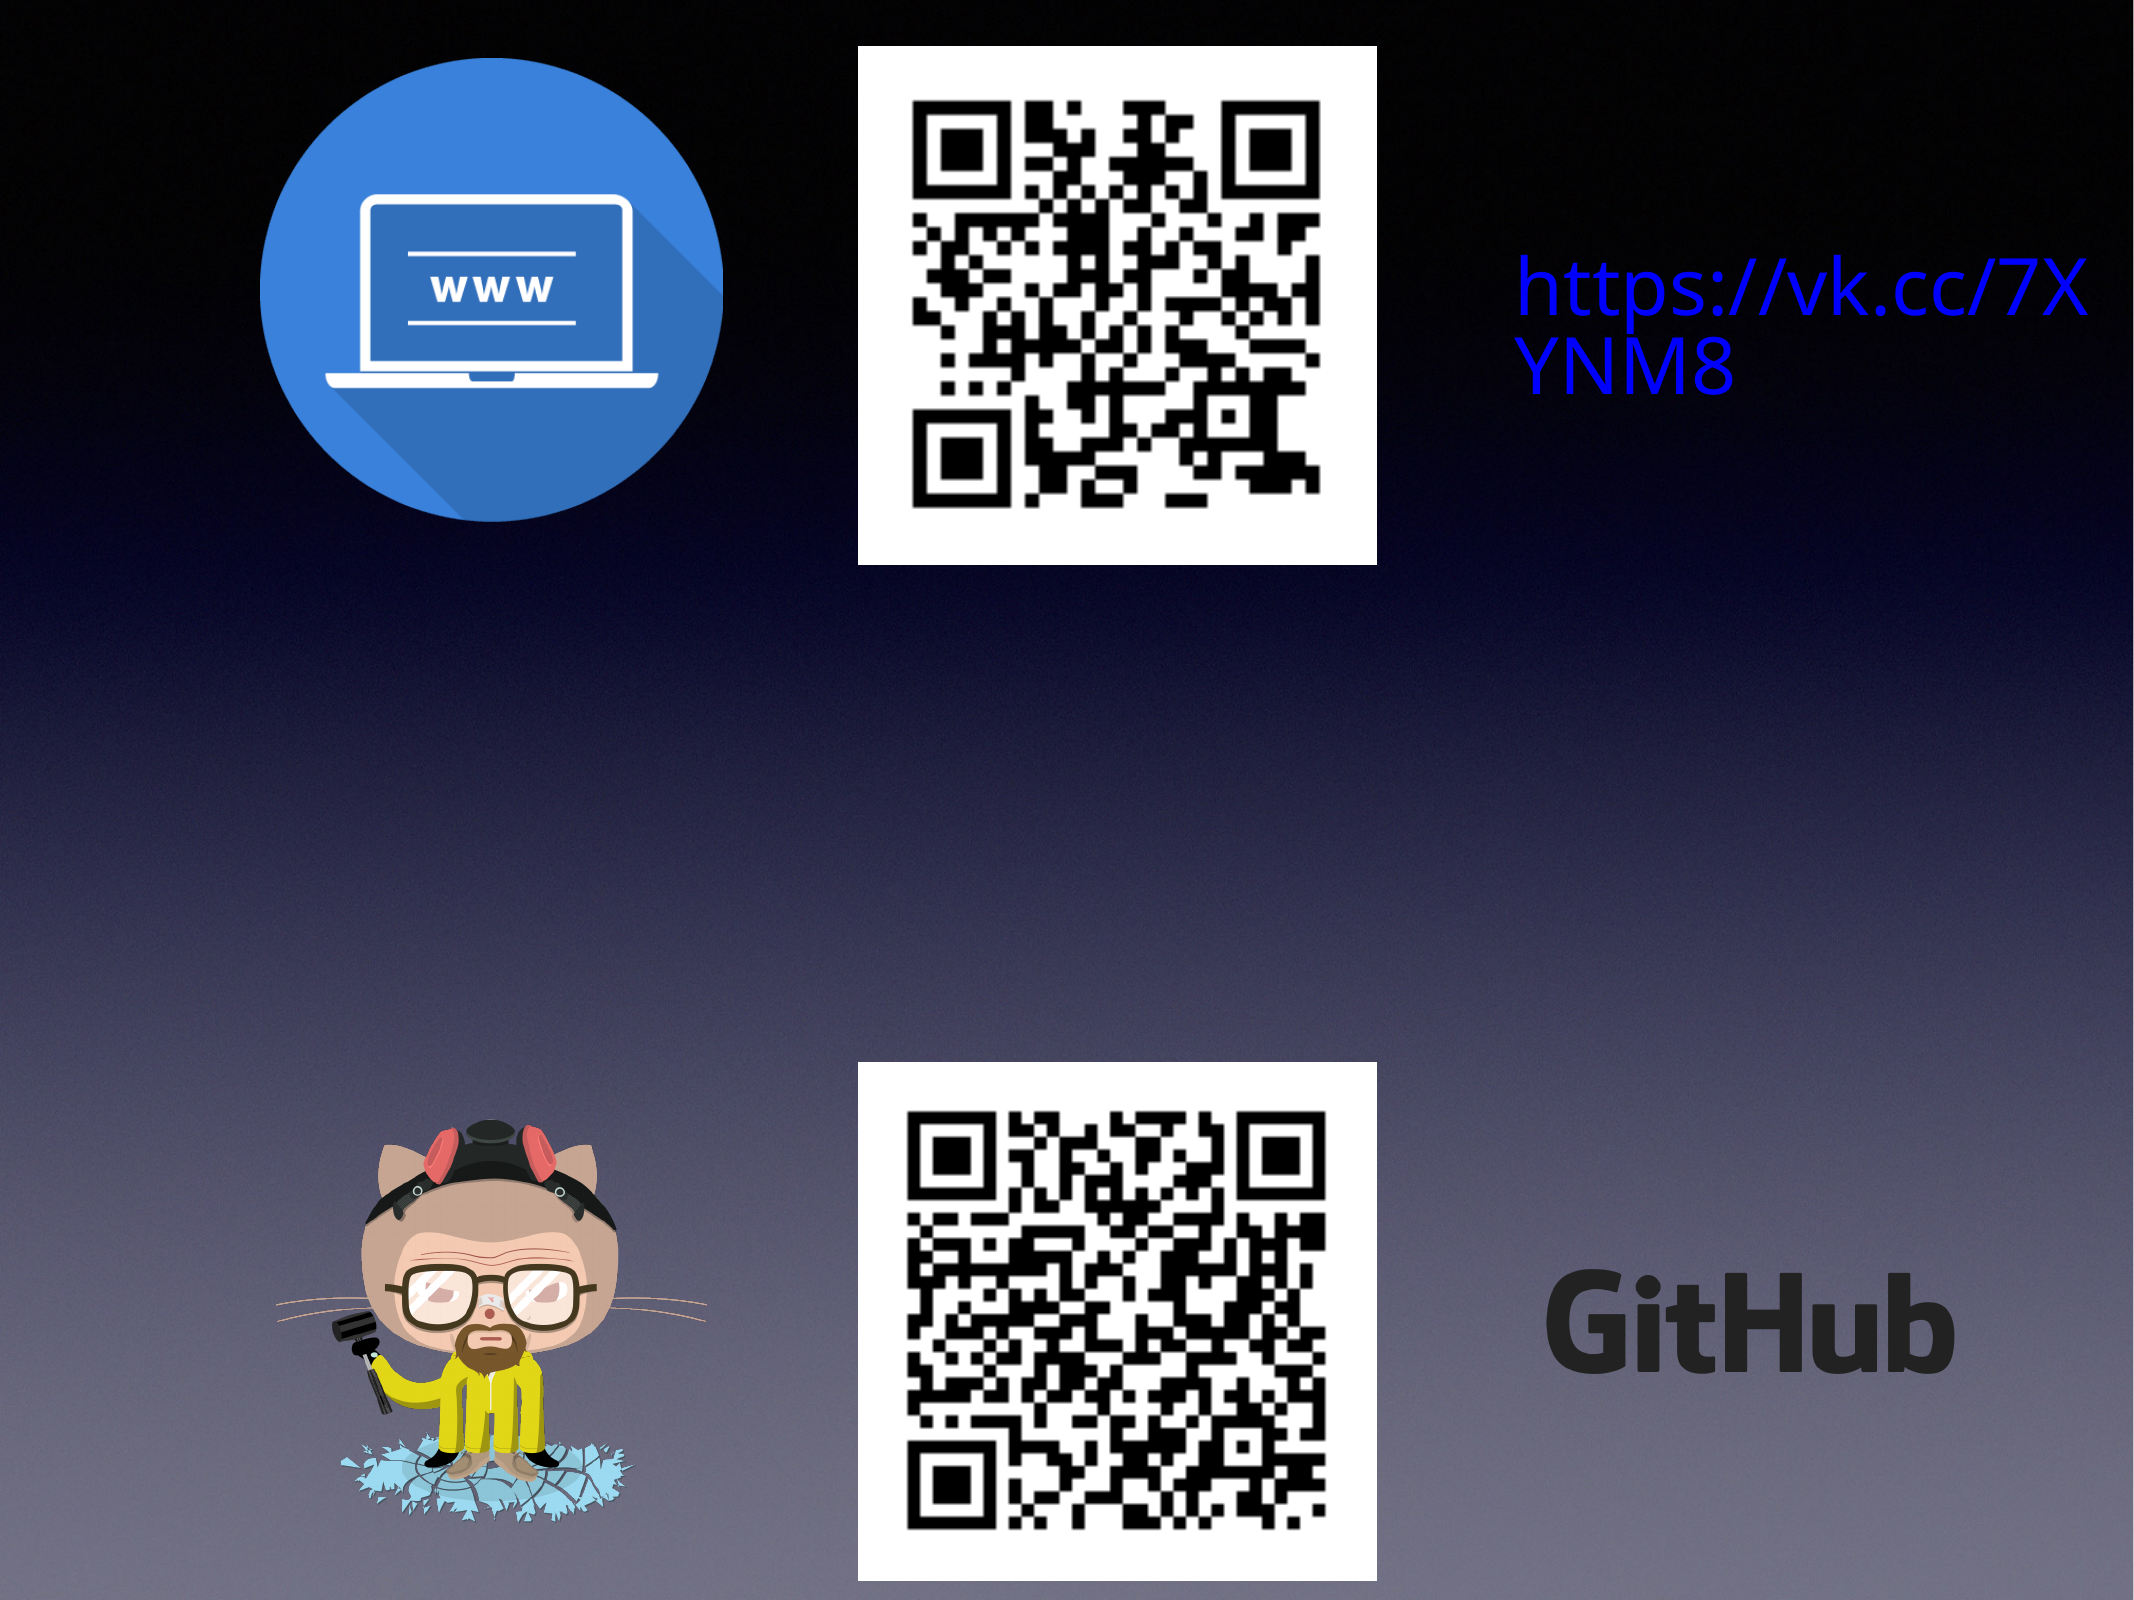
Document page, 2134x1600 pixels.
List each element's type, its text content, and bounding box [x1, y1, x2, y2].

picture [0, 0, 2134, 1600]
text_box https://vk.cc/7XYNM8 [1506, 227, 2107, 353]
